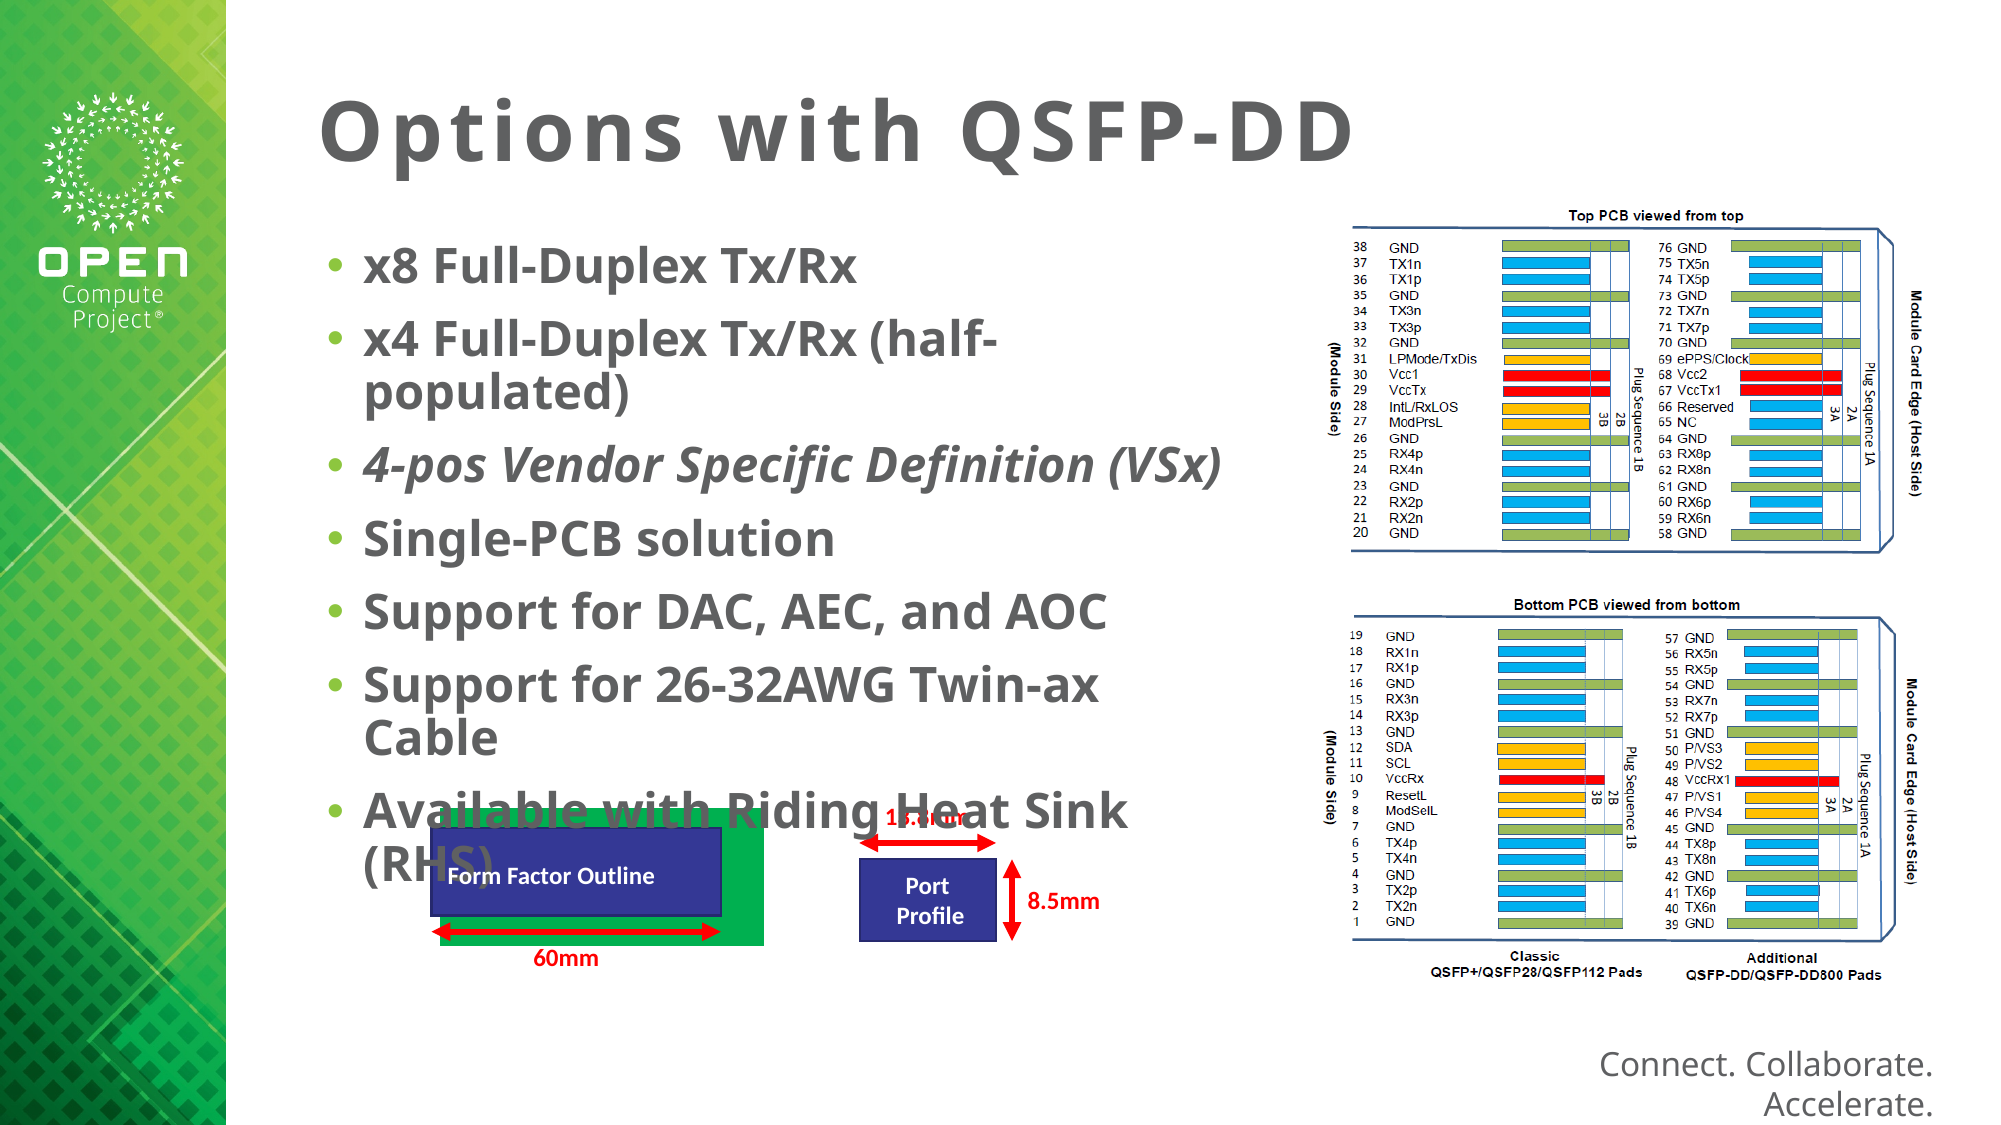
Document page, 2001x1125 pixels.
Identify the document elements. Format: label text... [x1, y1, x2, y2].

text_box Form Factor Outline [432, 851, 838, 897]
text_box 60mm [518, 934, 615, 980]
text_box [440, 935, 518, 946]
text_box [615, 922, 764, 946]
list x8 Full-Duplex Tx/Rx x4 Full-Duplex Tx/Rx (half-populated) 4-pos Vendor Specific Definition (VSx) Single-PCB solution Support for DAC, AEC, and AOC Support for 26-32AWG Twin-ax Cable Available with Riding Heat Sink (RHS) [311, 233, 1240, 922]
text_box Port Profile [870, 862, 985, 938]
picture [1316, 203, 1930, 990]
text_box [451, 922, 702, 929]
title Options with QSFP-DD [303, 57, 1697, 211]
picture [0, 0, 226, 1125]
text_box [859, 922, 997, 942]
